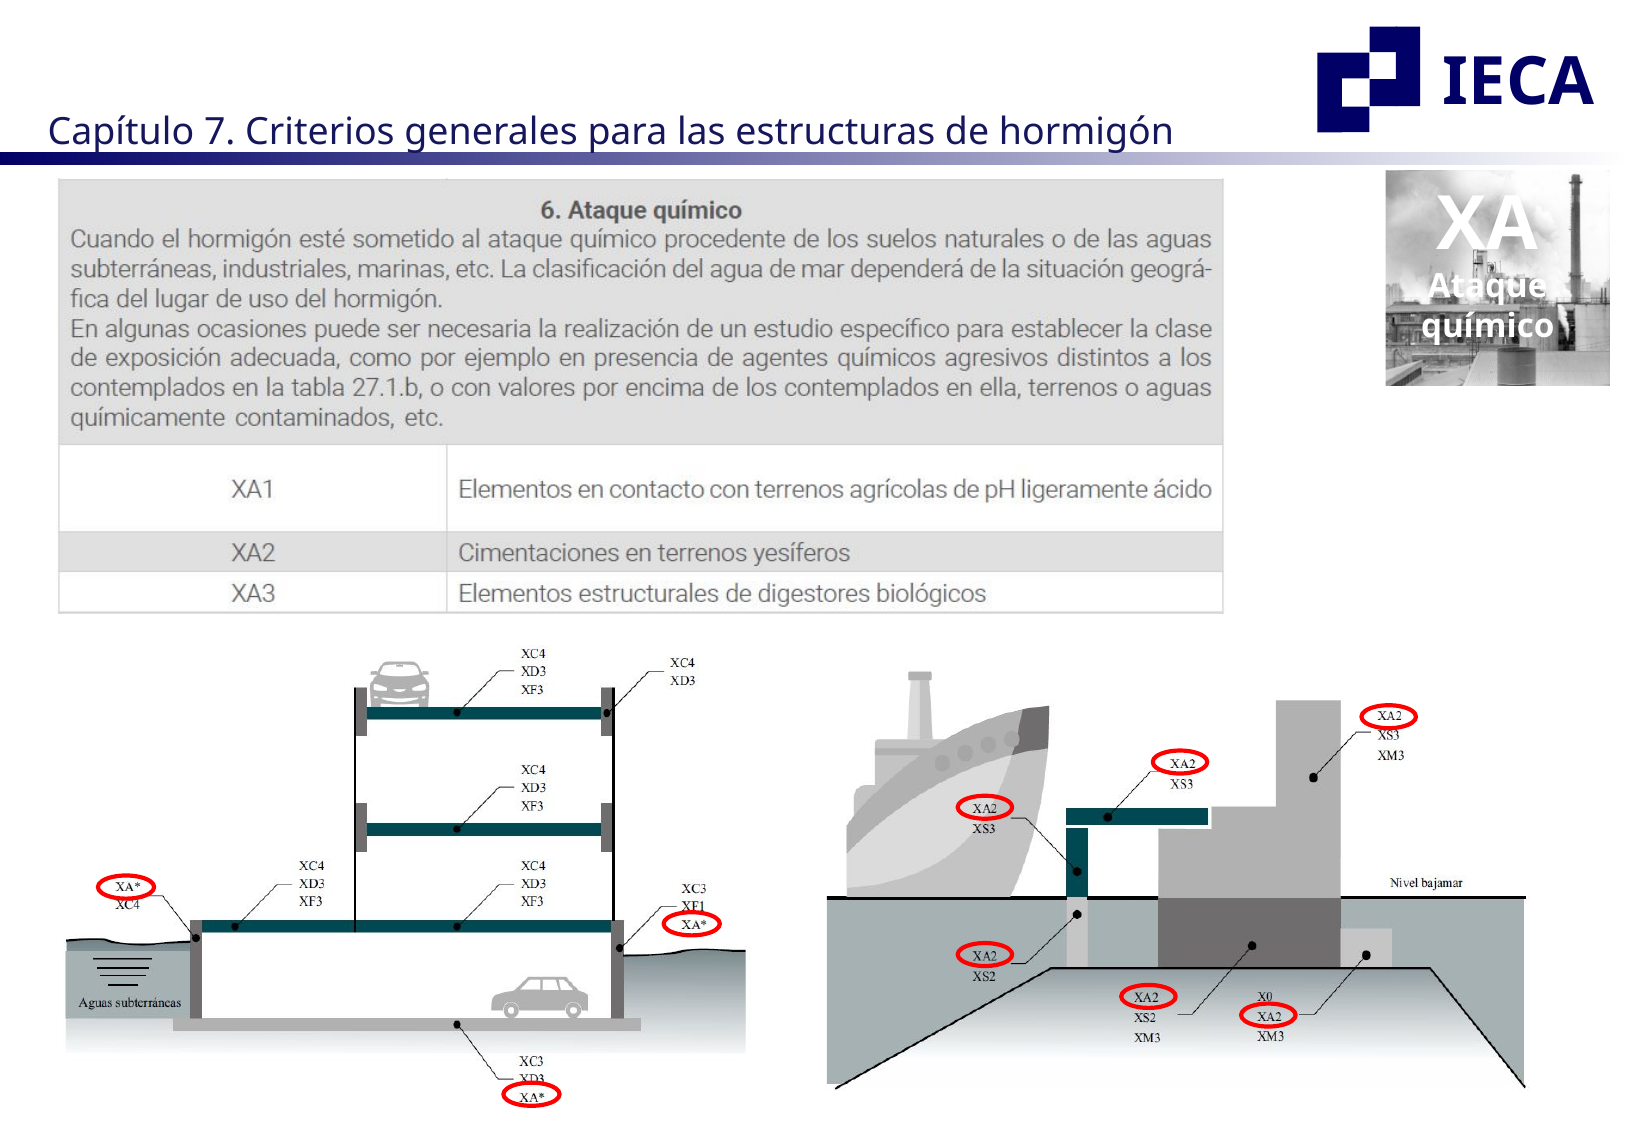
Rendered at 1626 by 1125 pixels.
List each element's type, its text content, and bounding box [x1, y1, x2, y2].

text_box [56, 644, 754, 1107]
picture [56, 178, 1227, 614]
picture [1385, 170, 1611, 386]
text_box Capítulo 7. Criterios generales para las estructuras de hormigón [32, 100, 1392, 160]
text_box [826, 654, 1534, 1107]
